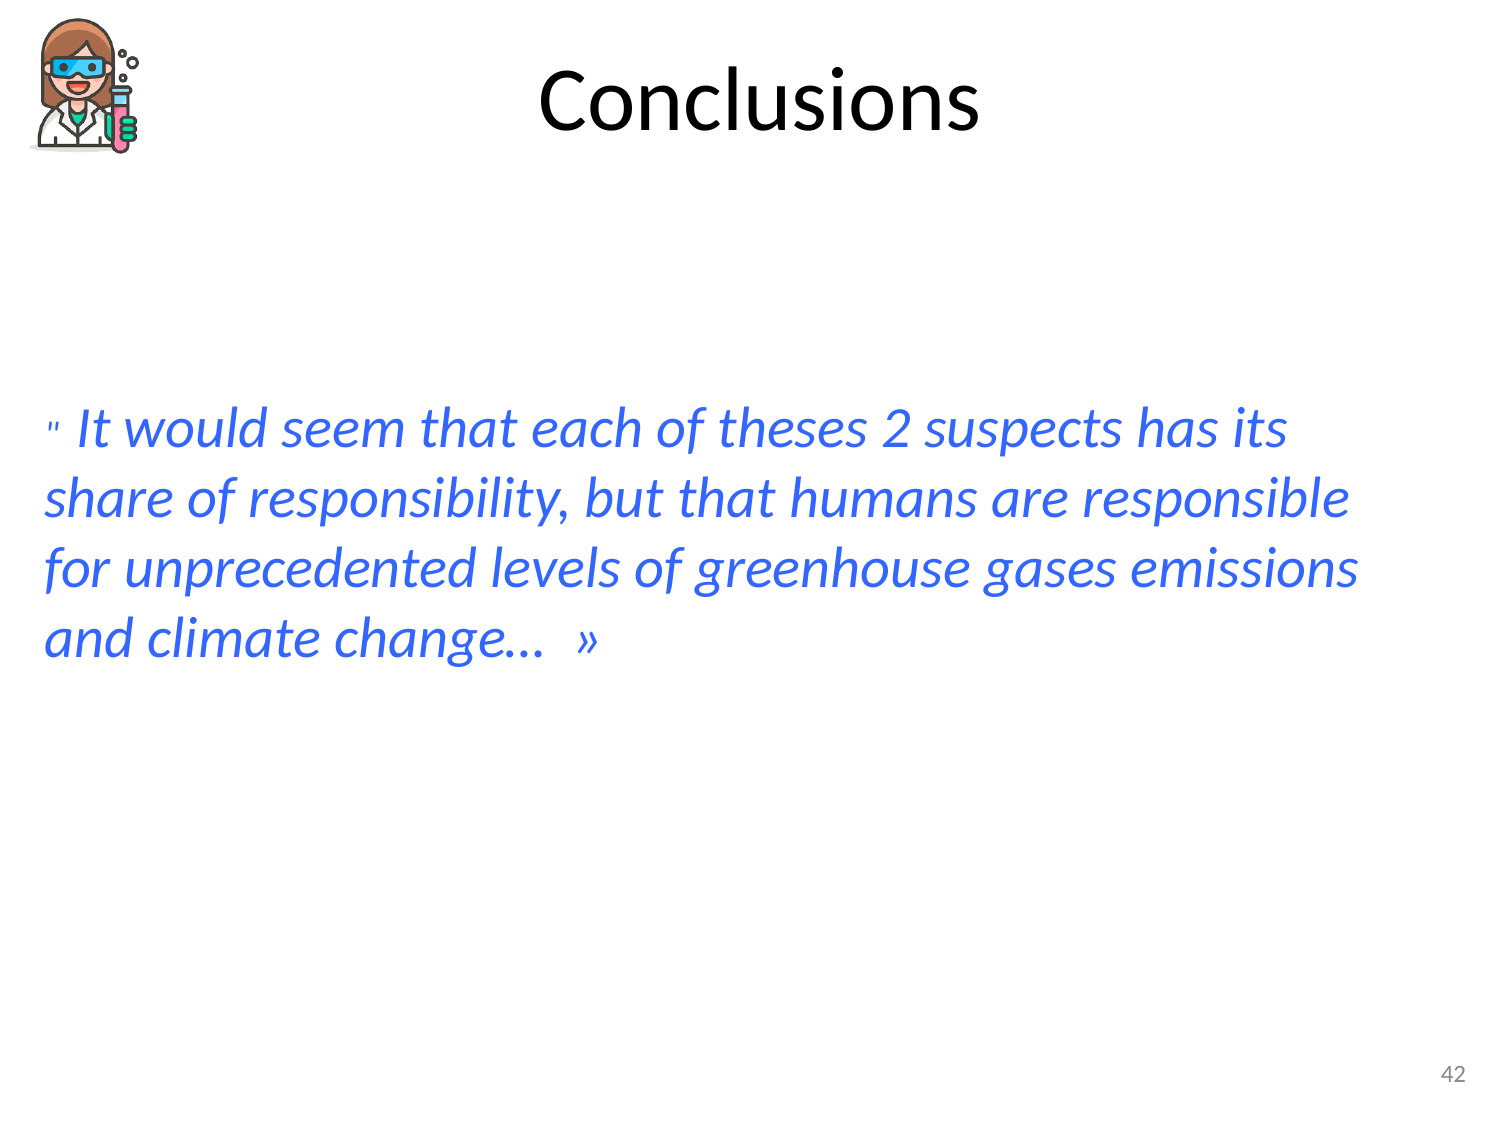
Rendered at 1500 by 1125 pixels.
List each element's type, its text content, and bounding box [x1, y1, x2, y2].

picture [0, 0, 155, 155]
title Conclusions [29, 0, 1492, 188]
list " It would seem that each of theses 2 suspects has its share of responsibility, but that humans are responsible for unprecedented levels of greenhouse gases emissions and climate change… » [29, 329, 1440, 1072]
slide_number 41 [1102, 1042, 1482, 1103]
